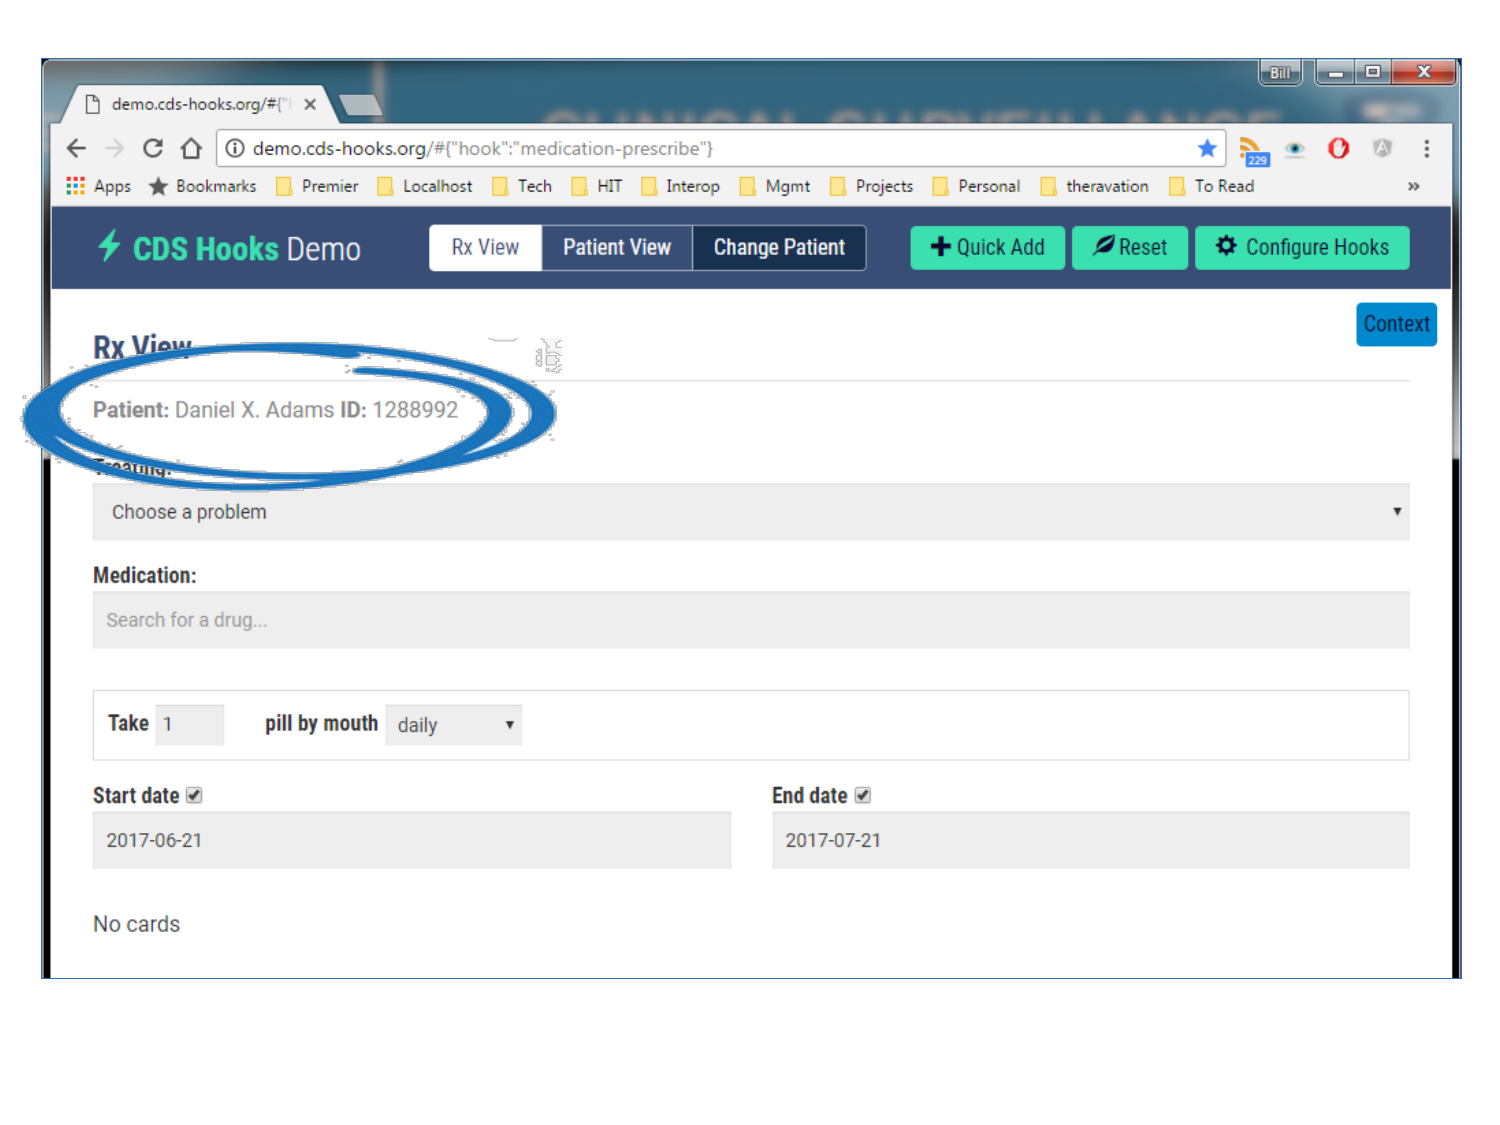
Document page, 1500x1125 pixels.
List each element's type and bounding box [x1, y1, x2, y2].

picture [14, 58, 1462, 979]
